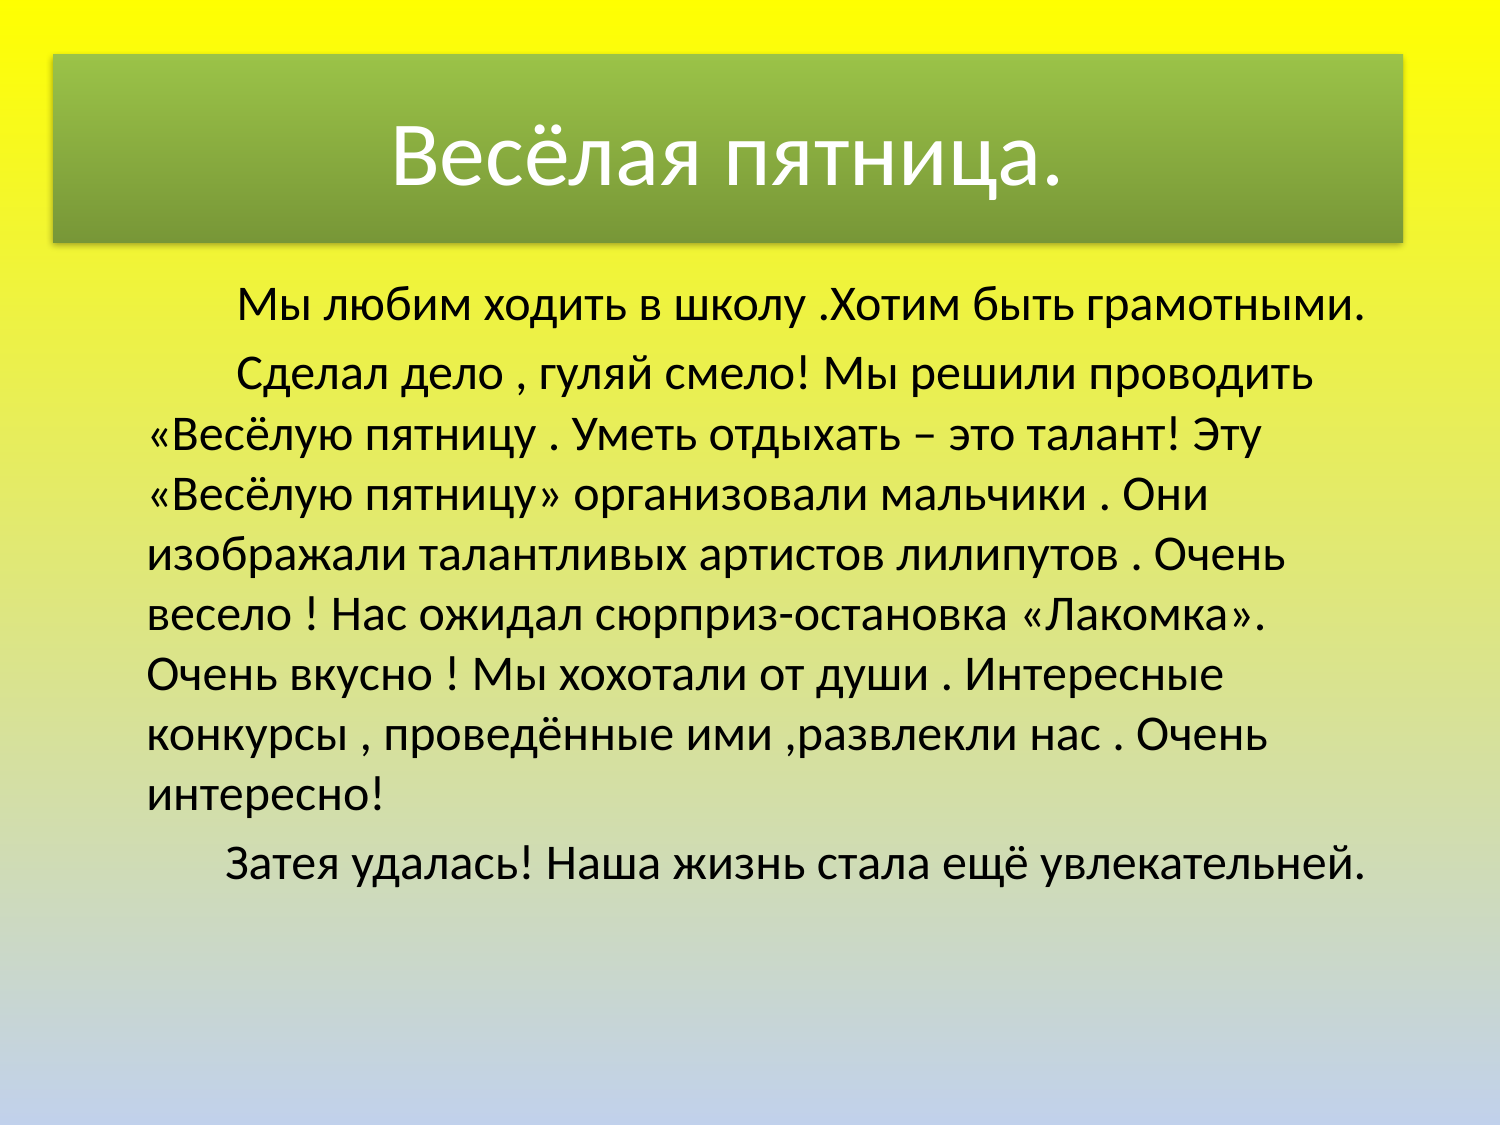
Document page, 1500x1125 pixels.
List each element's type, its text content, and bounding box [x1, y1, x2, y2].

list Мы любим ходить в школу .Хотим быть грамотными. Сделал дело , гуляй смело! Мы решили проводить «Весёлую пятницу . Уметь отдыхать – это талант! Эту «Весёлую пятницу» организовали мальчики . Они изображали талантливых артистов лилипутов . Очень весело ! Нас ожидал сюрприз-остановка «Лакомка». Очень вкусно ! Мы хохотали от души . Интересные конкурсы , проведённые ими ,развлекли нас . Очень интересно! Затея удалась! Наша жизнь стала ещё увлекательней. [75, 262, 1425, 1005]
title Весёлая пятница. [53, 54, 1404, 243]
